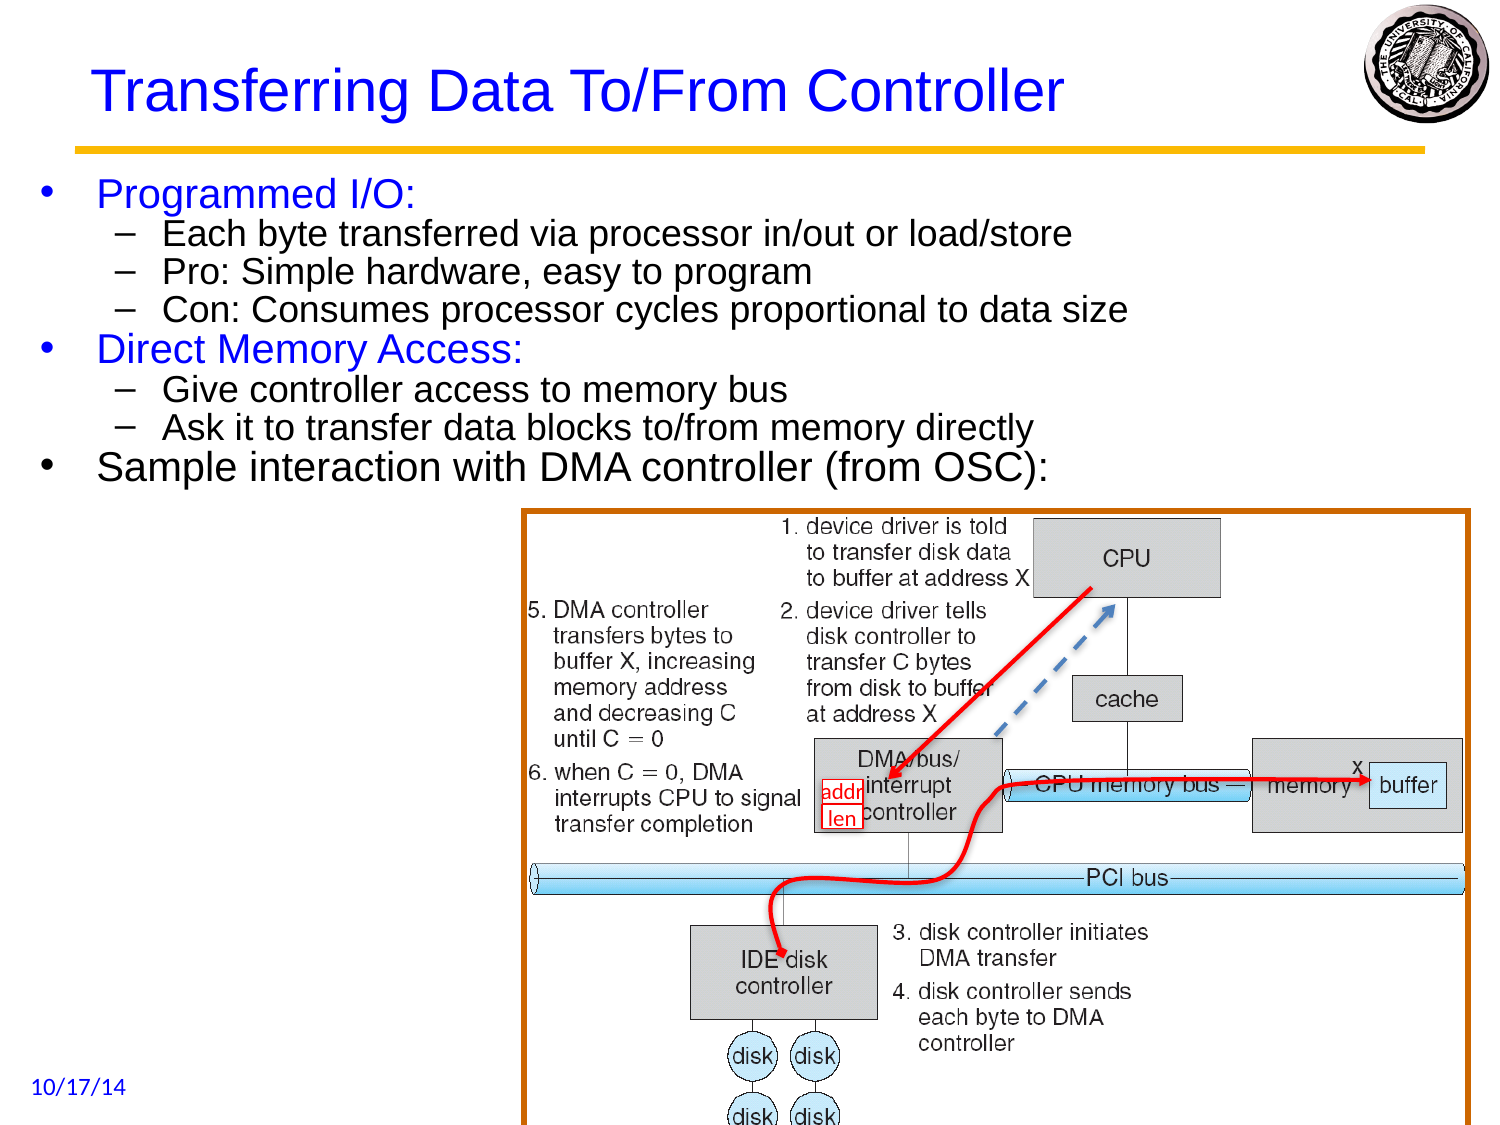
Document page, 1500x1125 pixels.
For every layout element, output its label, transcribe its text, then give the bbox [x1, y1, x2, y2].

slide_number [15, 1055, 366, 1115]
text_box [994, 603, 1116, 736]
picture [527, 513, 1466, 1125]
picture [1350, 0, 1500, 127]
title Transferring Data To/From Controller [75, 43, 1475, 132]
footer cs162 fa14 L21 [512, 1055, 522, 1115]
slide_number 9 [1471, 1055, 1478, 1115]
list Programmed I/O: Each byte transferred via processor in/out or load/store Pro: Simple hardware, easy to program Con: Consumes processor cycles proportional to data size Direct Memory Access: Give controller access to memory bus Ask it to transfer data blocks to/from memory directly Sample interaction with DMA controller (from OSC): [24, 168, 1450, 1007]
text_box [887, 587, 1092, 780]
